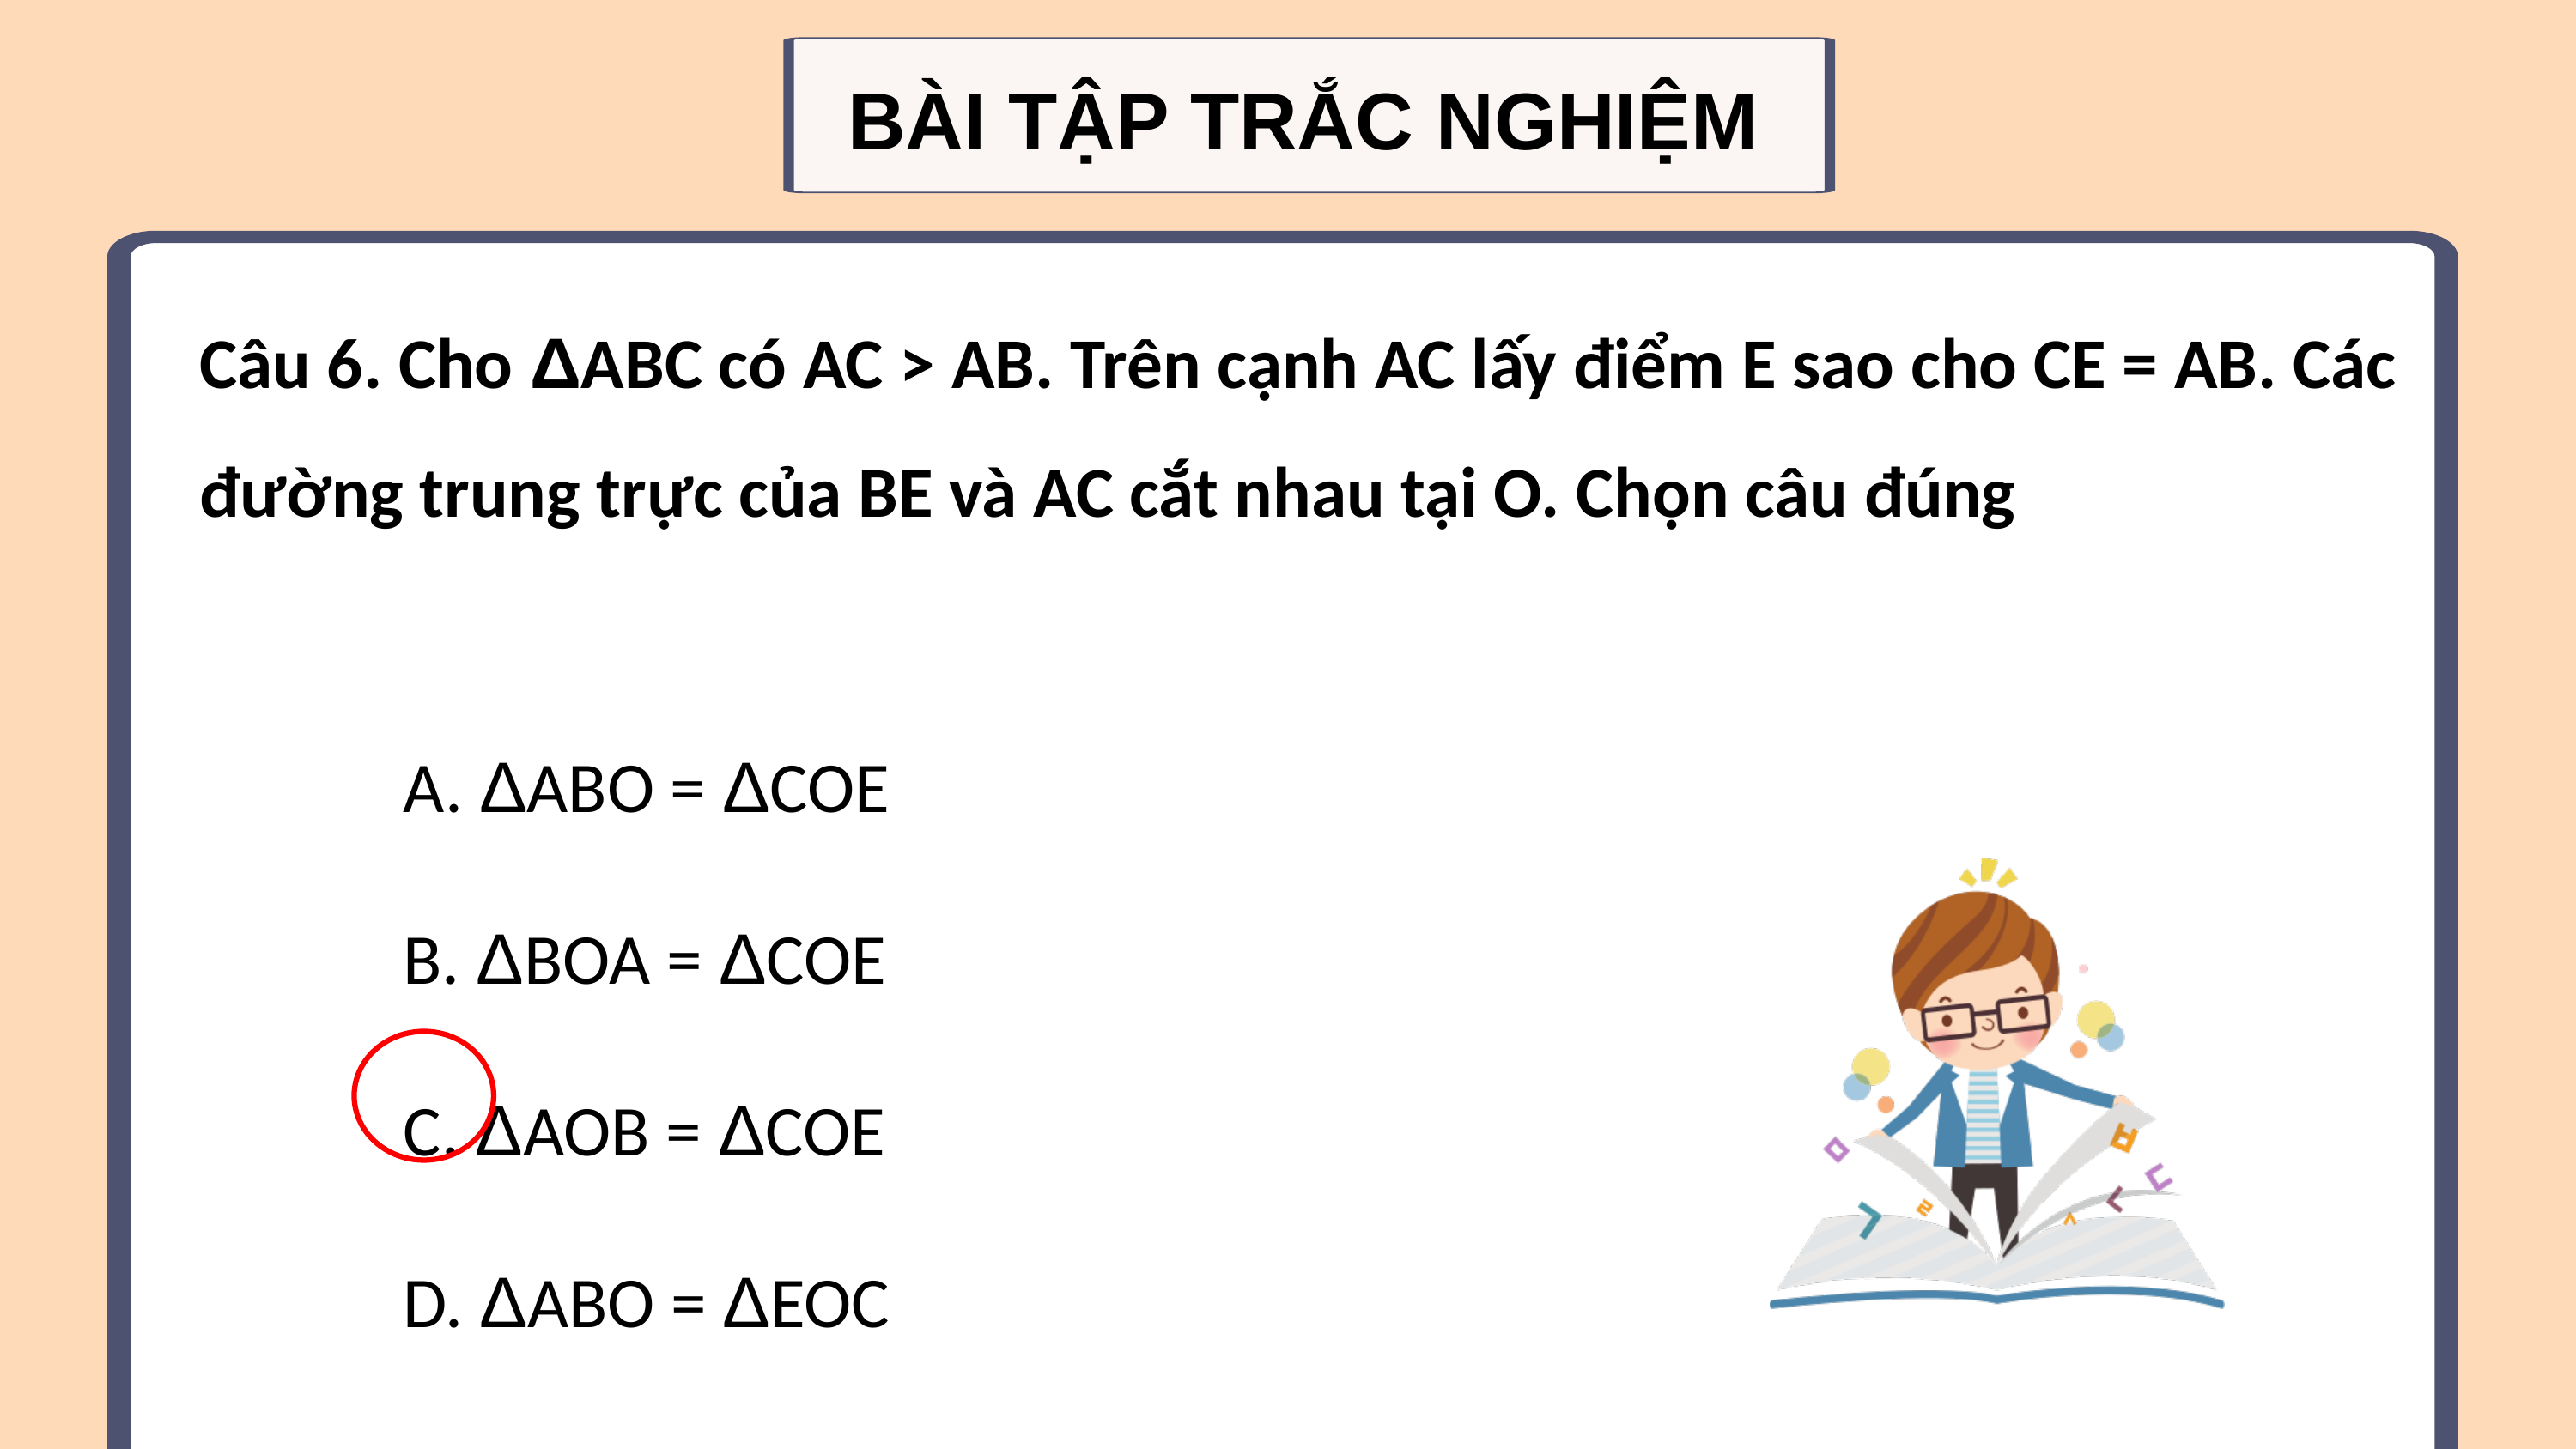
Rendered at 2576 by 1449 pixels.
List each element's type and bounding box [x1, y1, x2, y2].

text_box [783, 37, 1846, 194]
picture [1770, 858, 2225, 1309]
text_box [106, 230, 2458, 1449]
